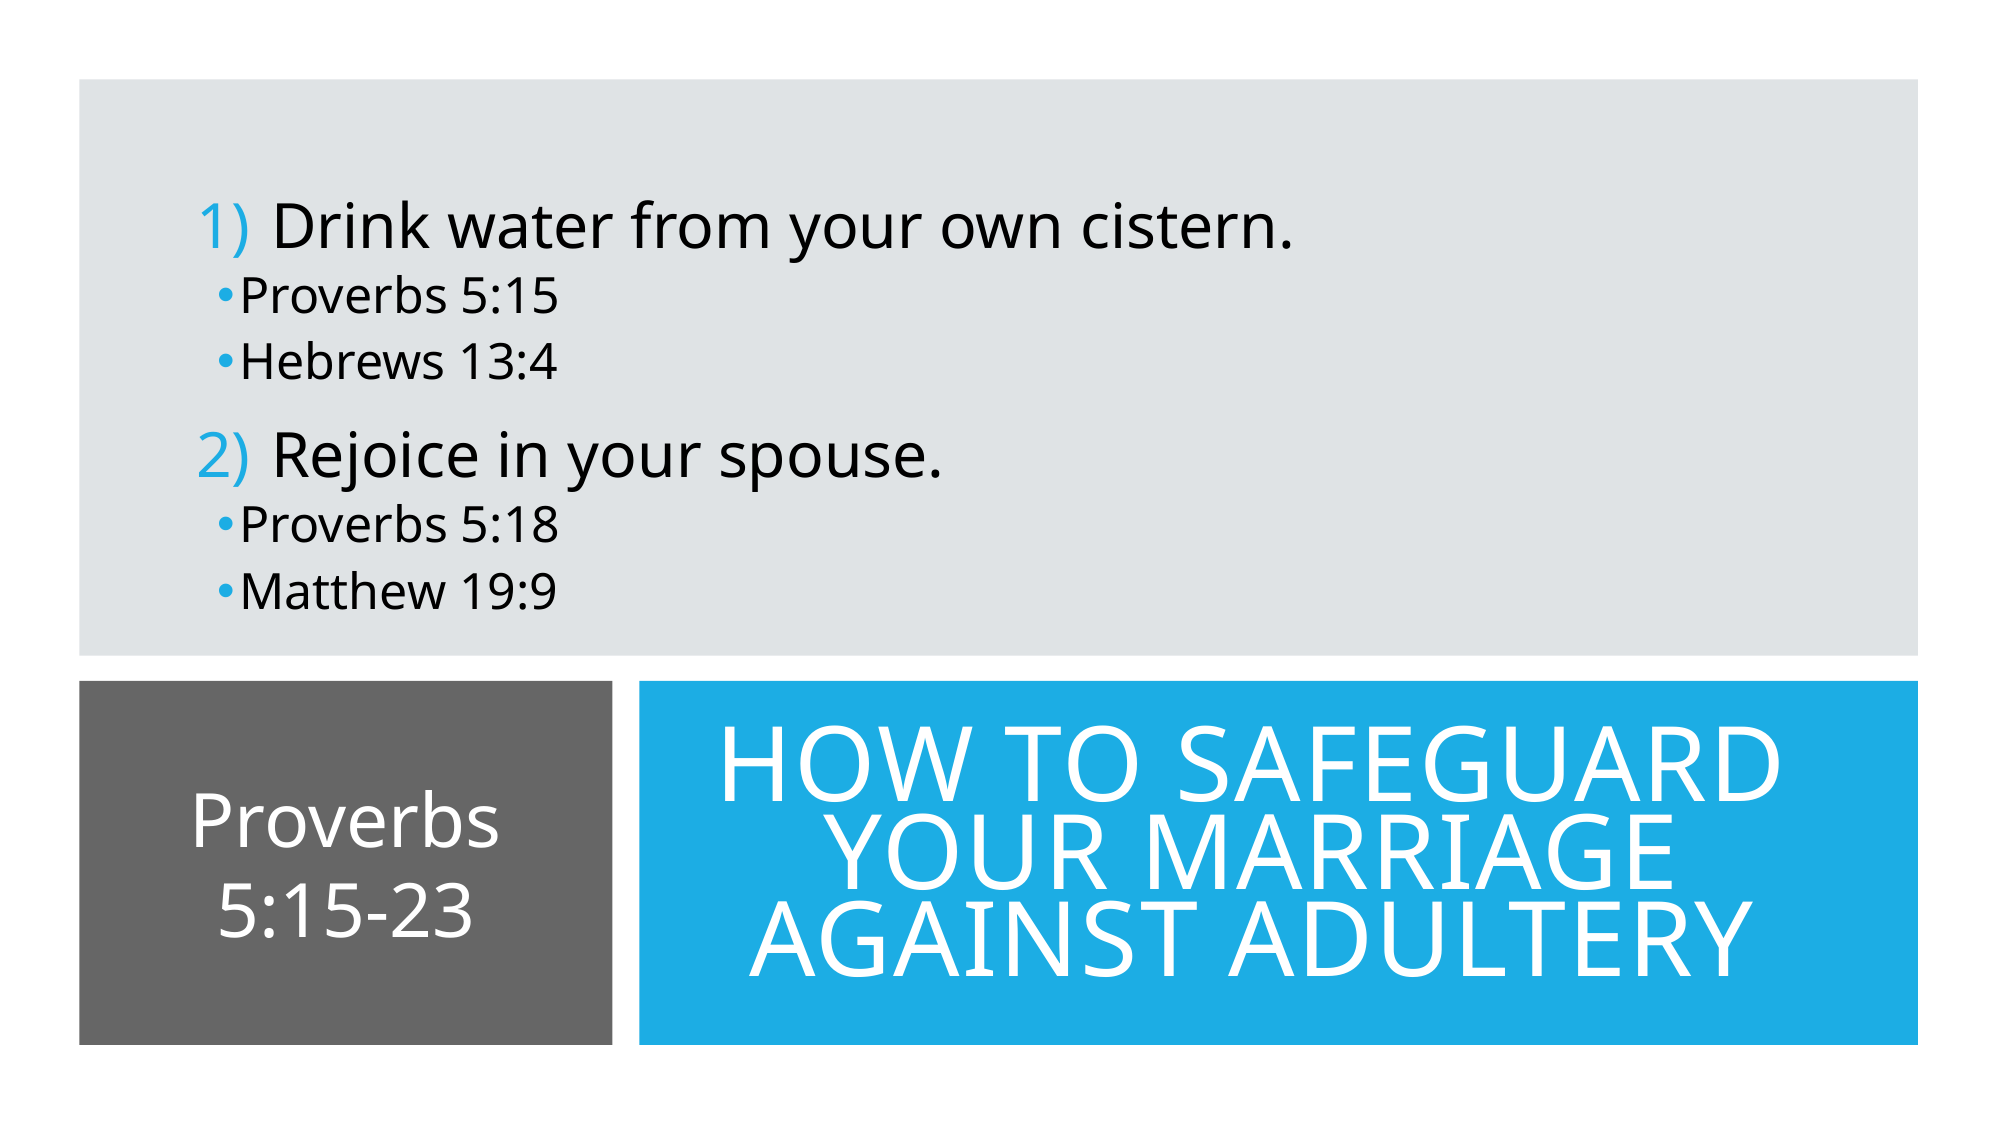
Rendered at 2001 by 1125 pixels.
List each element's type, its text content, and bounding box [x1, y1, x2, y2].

text_box [78, 78, 1919, 657]
text_box [78, 679, 614, 1046]
title How to safeguard your marriage against adultery [639, 720, 1866, 1006]
text_box Proverbs 5:15-23 [166, 765, 526, 961]
text_box [638, 679, 1919, 1046]
list Drink water from your own cistern. Proverbs 5:15 Hebrews 13:4 Rejoice in your spouse. Proverbs 5:18 Matthew 19:9 [188, 158, 1816, 656]
